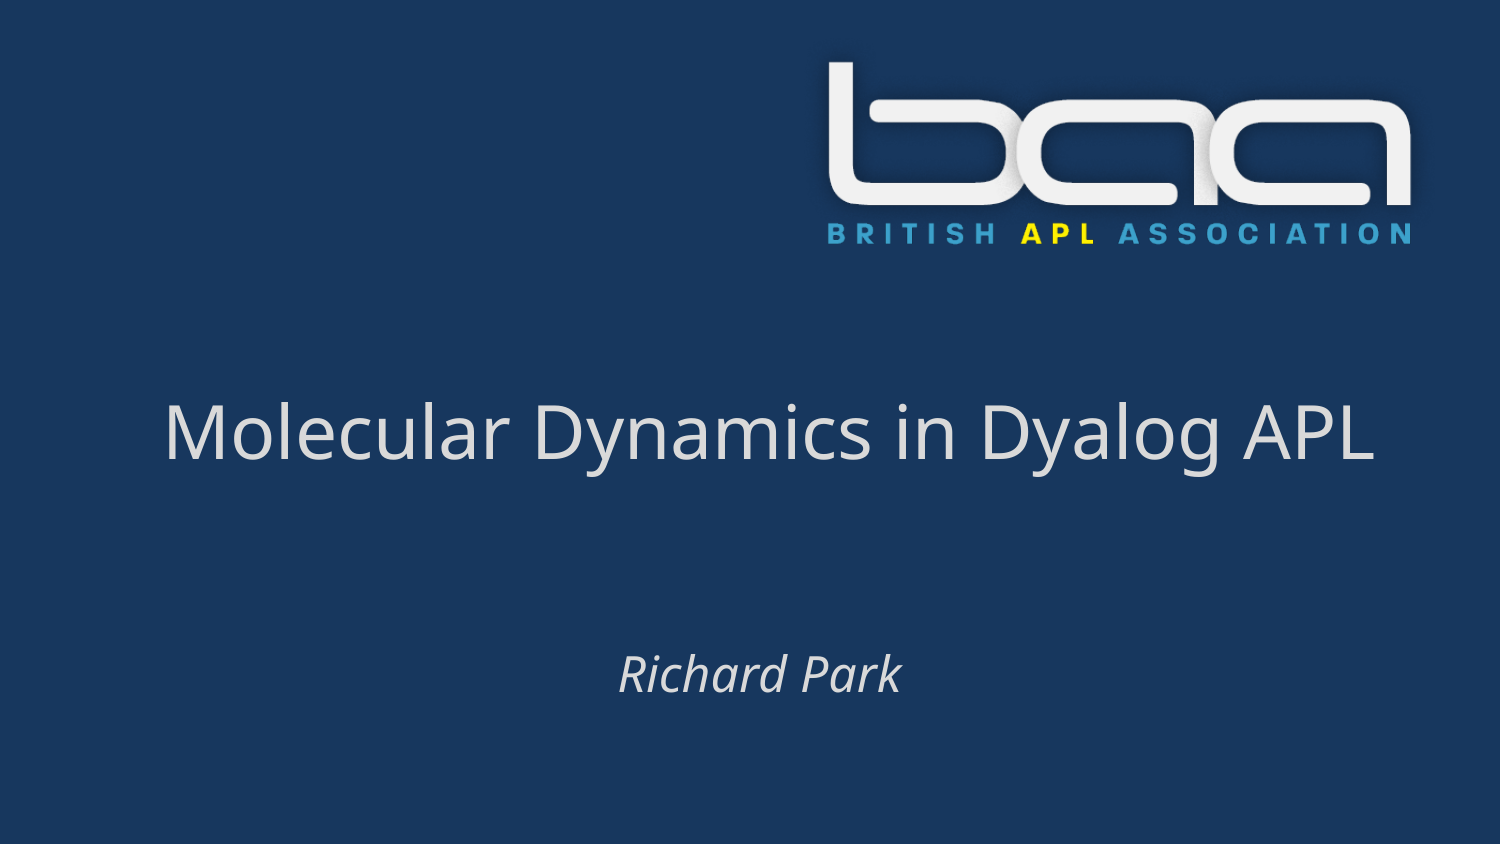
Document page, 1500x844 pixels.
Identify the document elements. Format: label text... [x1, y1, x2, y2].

picture [804, 38, 1435, 245]
list Richard Park [602, 613, 1435, 710]
title Molecular Dynamics in Dyalog APL [147, 333, 1435, 526]
